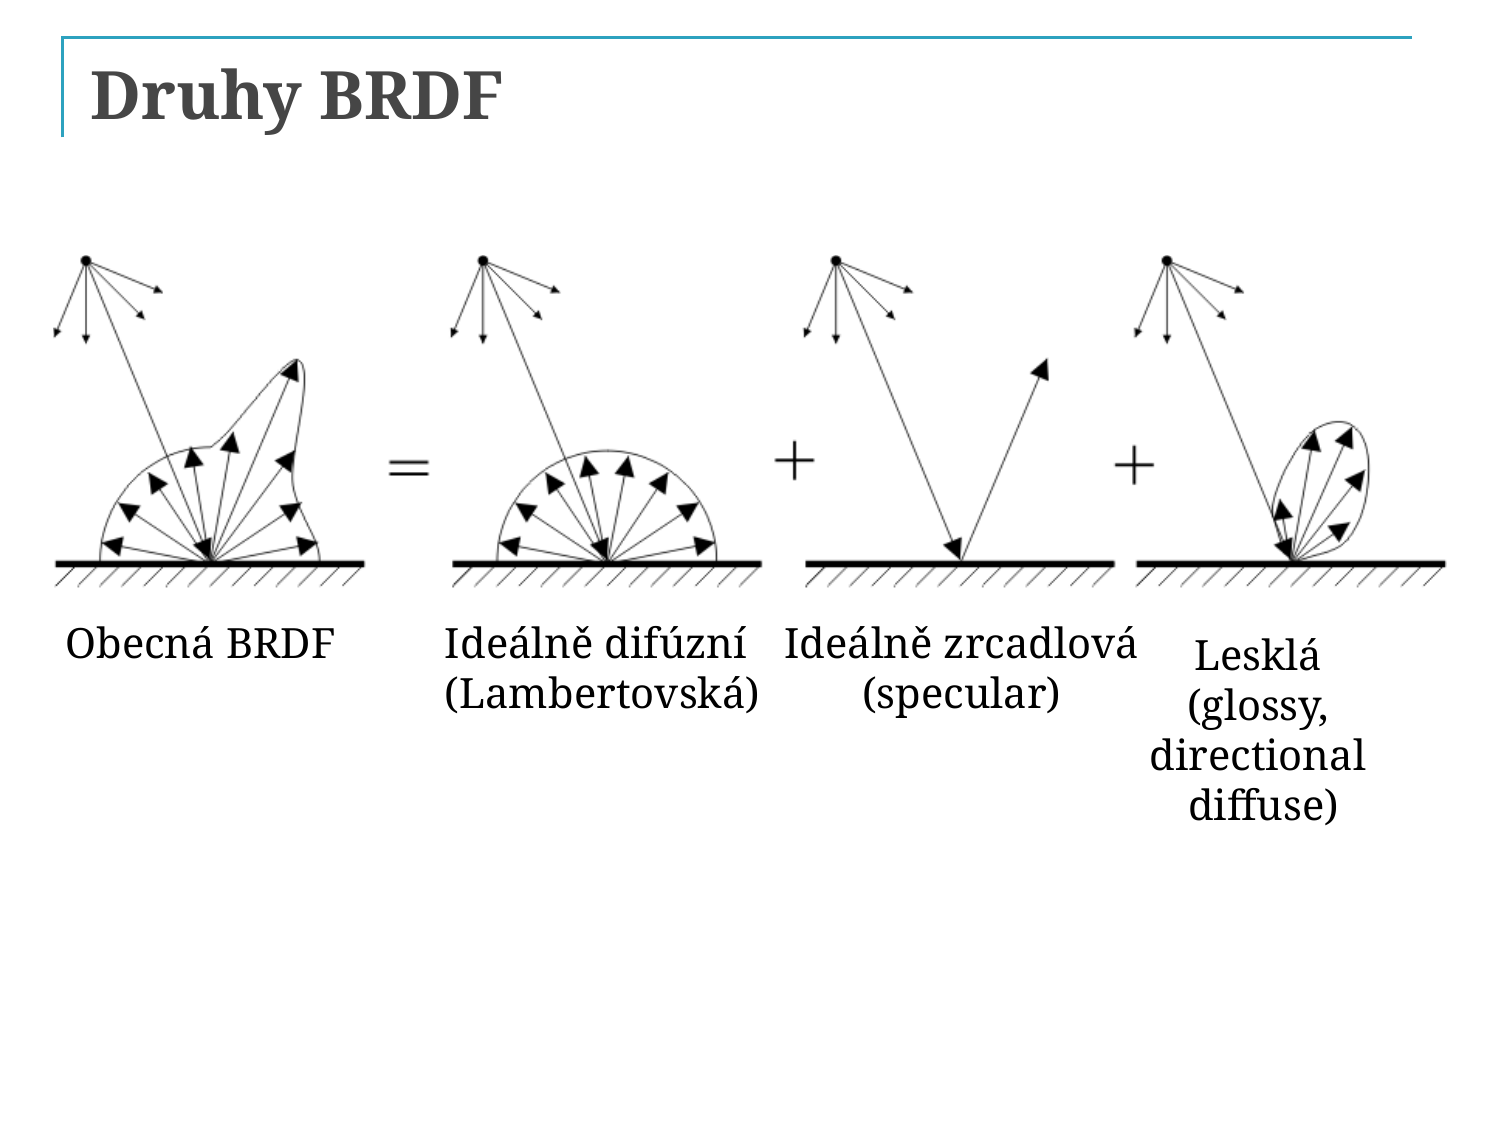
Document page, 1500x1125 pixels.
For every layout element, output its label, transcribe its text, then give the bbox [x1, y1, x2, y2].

text_box Ideálně difúzní (Lambertovská) [430, 609, 769, 725]
text_box Ideálně zrcadlová (specular) [769, 609, 1155, 725]
text_box Lesklá (glossy, directional diffuse) [1134, 621, 1393, 837]
text_box Obecná BRDF [50, 609, 351, 675]
picture [52, 255, 1448, 599]
title Druhy BRDF [74, 45, 1426, 233]
